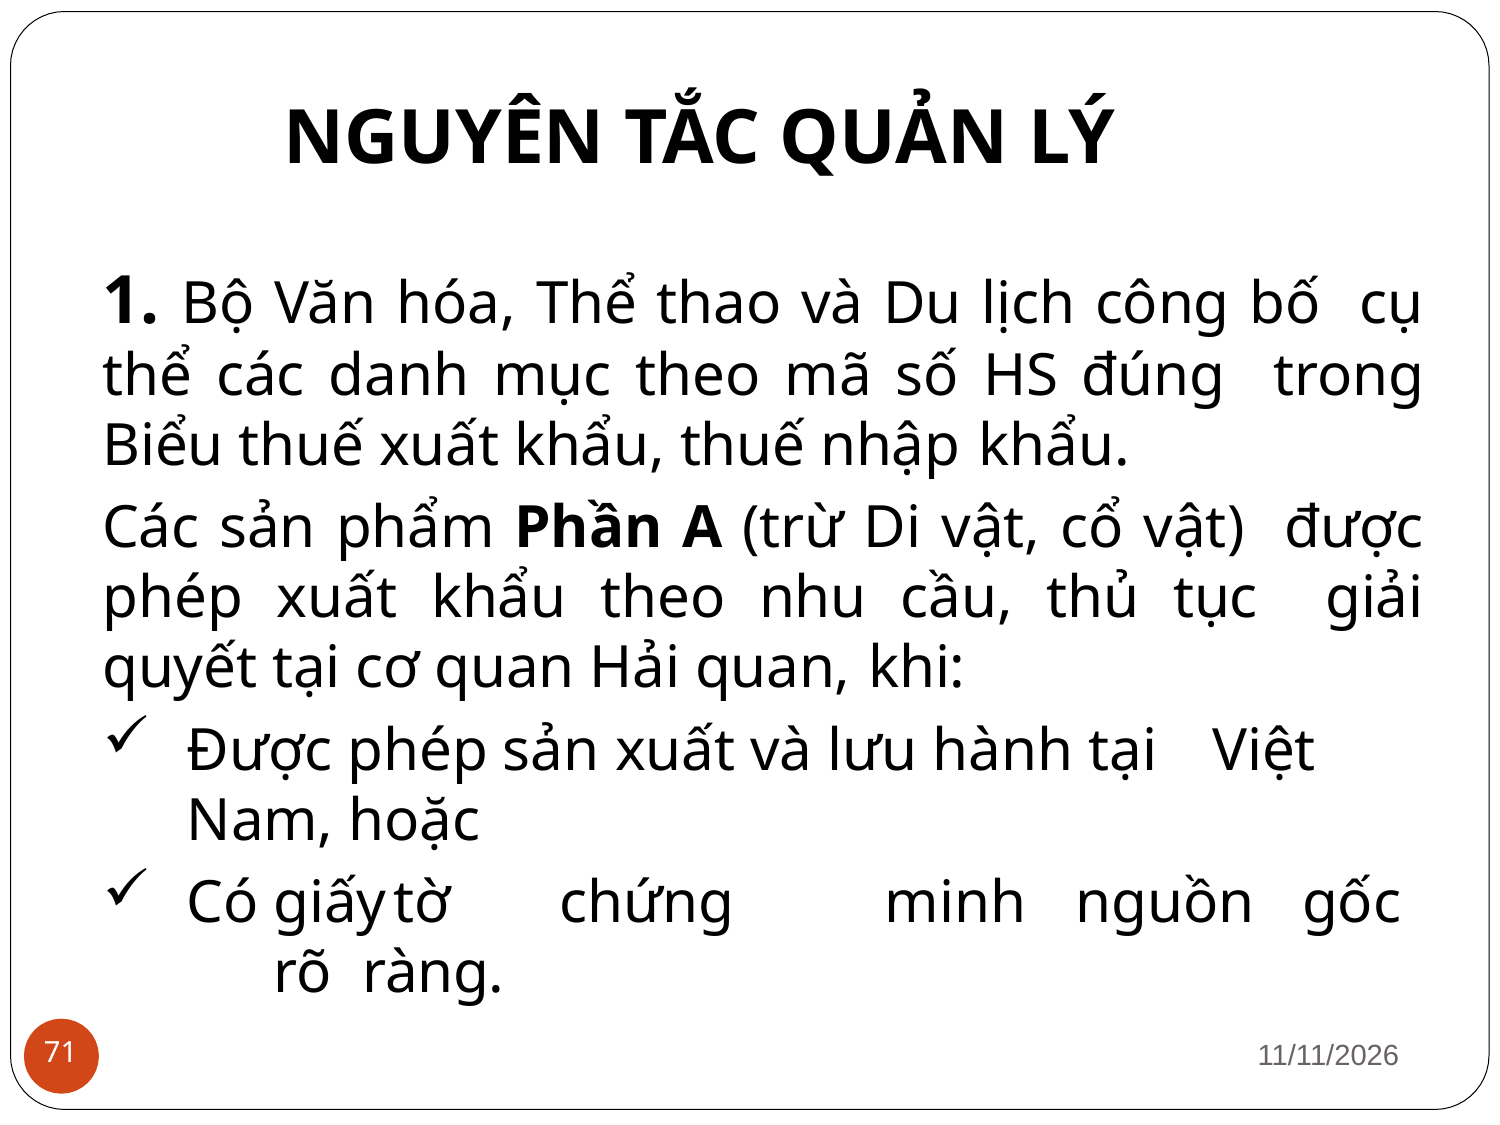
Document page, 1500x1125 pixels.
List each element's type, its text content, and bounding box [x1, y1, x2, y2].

title NGUYÊN TẮC QUẢN LÝ [74, 41, 1426, 277]
text_box 1. Bộ Văn hóa, Thể thao và Du lịch công bố cụ thể các danh mục theo mã số HS đúng trong Biểu thuế xuất khẩu, thuế nhập khẩu. Các sản phẩm Phần A (trừ Di vật, cổ vật) được phép xuất khẩu theo nhu cầu, thủ tục giải quyết tại cơ quan Hải quan, khi: Được phép sản xuất và lưu hành tại Việt Nam, hoặc Có giấy tờ chứng minh nguồn gốc rõ ràng. [100, 277, 1425, 1005]
slide_number 71 [31, 1041, 92, 1125]
text_box [23, 1018, 99, 1079]
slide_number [1255, 1039, 1407, 1125]
